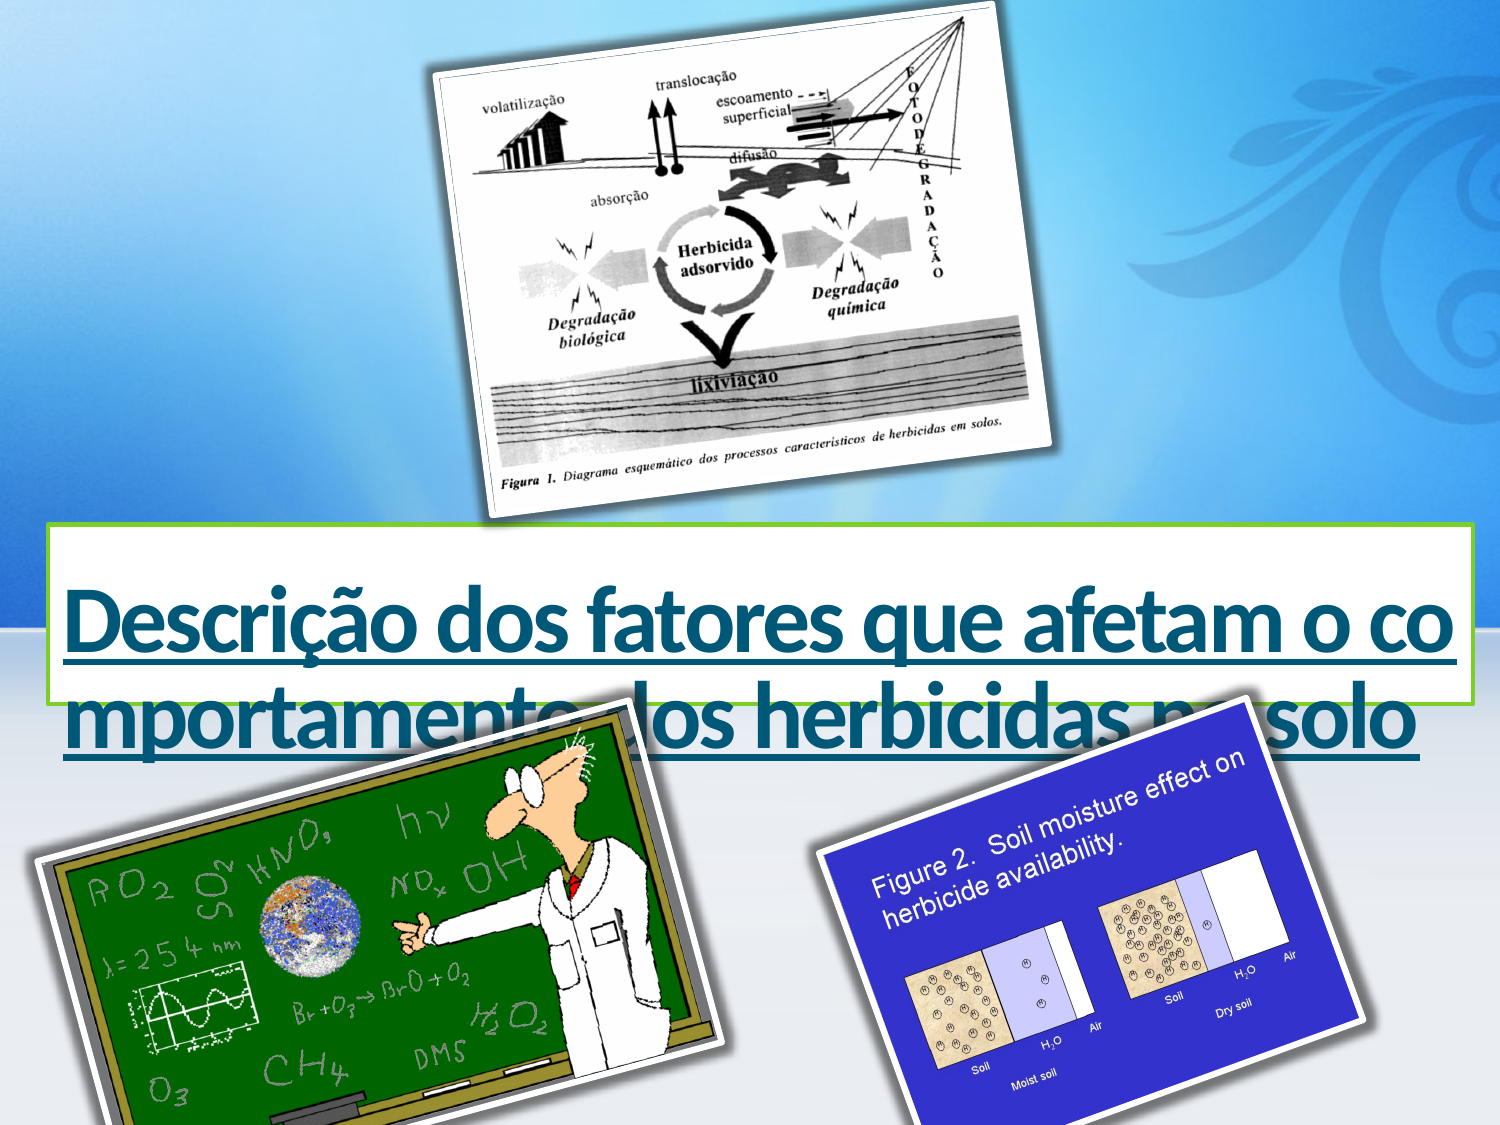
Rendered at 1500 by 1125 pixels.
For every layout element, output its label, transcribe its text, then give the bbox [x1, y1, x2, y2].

picture [0, 0, 1500, 1125]
title Descrição dos fatores que afetam o comportamento dos herbicidas no solo [46, 522, 1475, 706]
